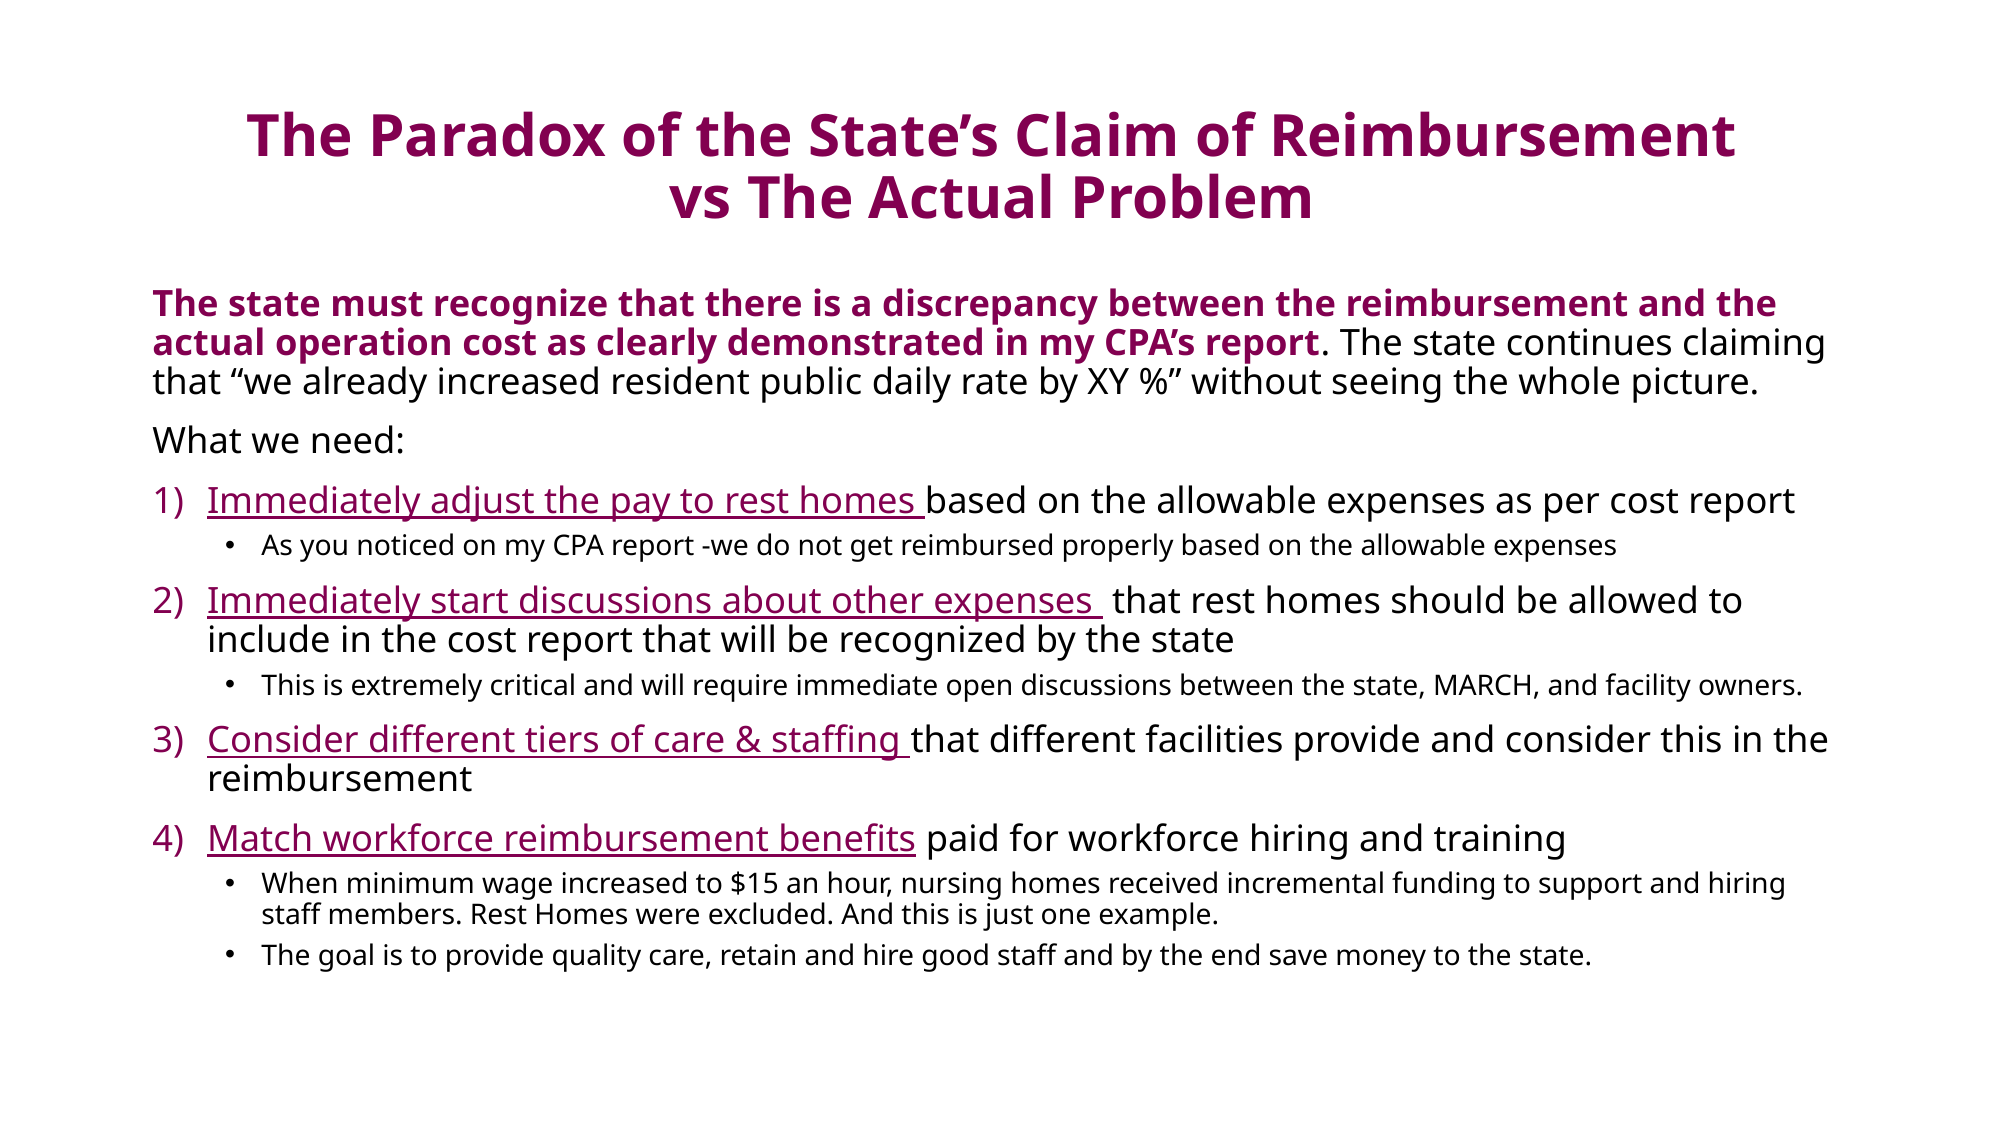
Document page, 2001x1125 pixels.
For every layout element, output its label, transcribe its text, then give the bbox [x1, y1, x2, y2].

title The Paradox of the State’s Claim of Reimbursement vs The Actual Problem [137, 59, 1863, 277]
list The state must recognize that there is a discrepancy between the reimbursement and the actual operation cost as clearly demonstrated in my CPA’s report. The state continues claiming that “we already increased resident public daily rate by XY %” without seeing the whole picture. What we need: Immediately adjust the pay to rest homes based on the allowable expenses as per cost report As you noticed on my CPA report -we do not get reimbursed properly based on the allowable expenses Immediately start discussions about other expenses that rest homes should be allowed to include in the cost report that will be recognized by the state This is extremely critical and will require immediate open discussions between the state, MARCH, and facility owners. Consider different tiers of care & staffing that different facilities provide and consider this in the reimbursement Match workforce reimbursement benefits paid for workforce hiring and training When minimum wage increased to $15 an hour, nursing homes received incremental funding to support and hiring staff members. Rest Homes were excluded. And this is just one example. The goal is to provide quality care, retain and hire good staff and by the end save money to the state. [137, 277, 1863, 1066]
